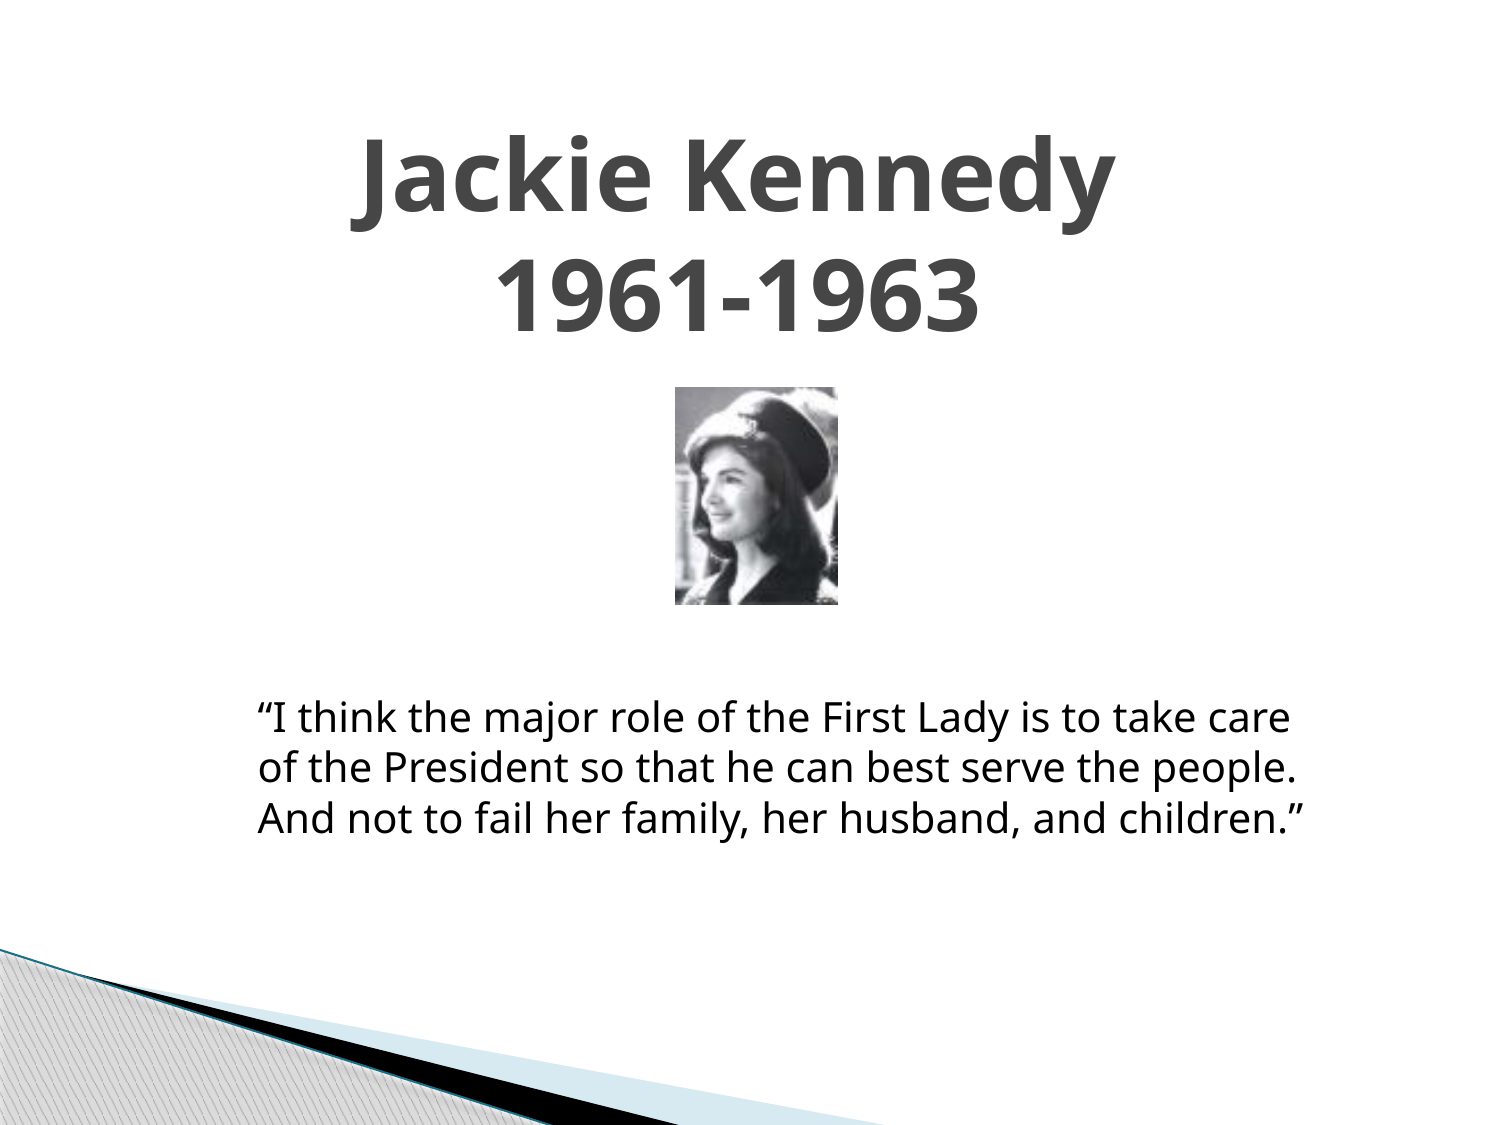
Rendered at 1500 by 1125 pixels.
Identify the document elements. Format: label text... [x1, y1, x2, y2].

title Jackie Kennedy 1961-1963 [62, 137, 1413, 325]
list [674, 387, 838, 605]
text_box “I think the major role of the First Lady is to take care of the President so that he can best serve the people. And not to fail her family, her husband, and children.” [242, 683, 1330, 939]
